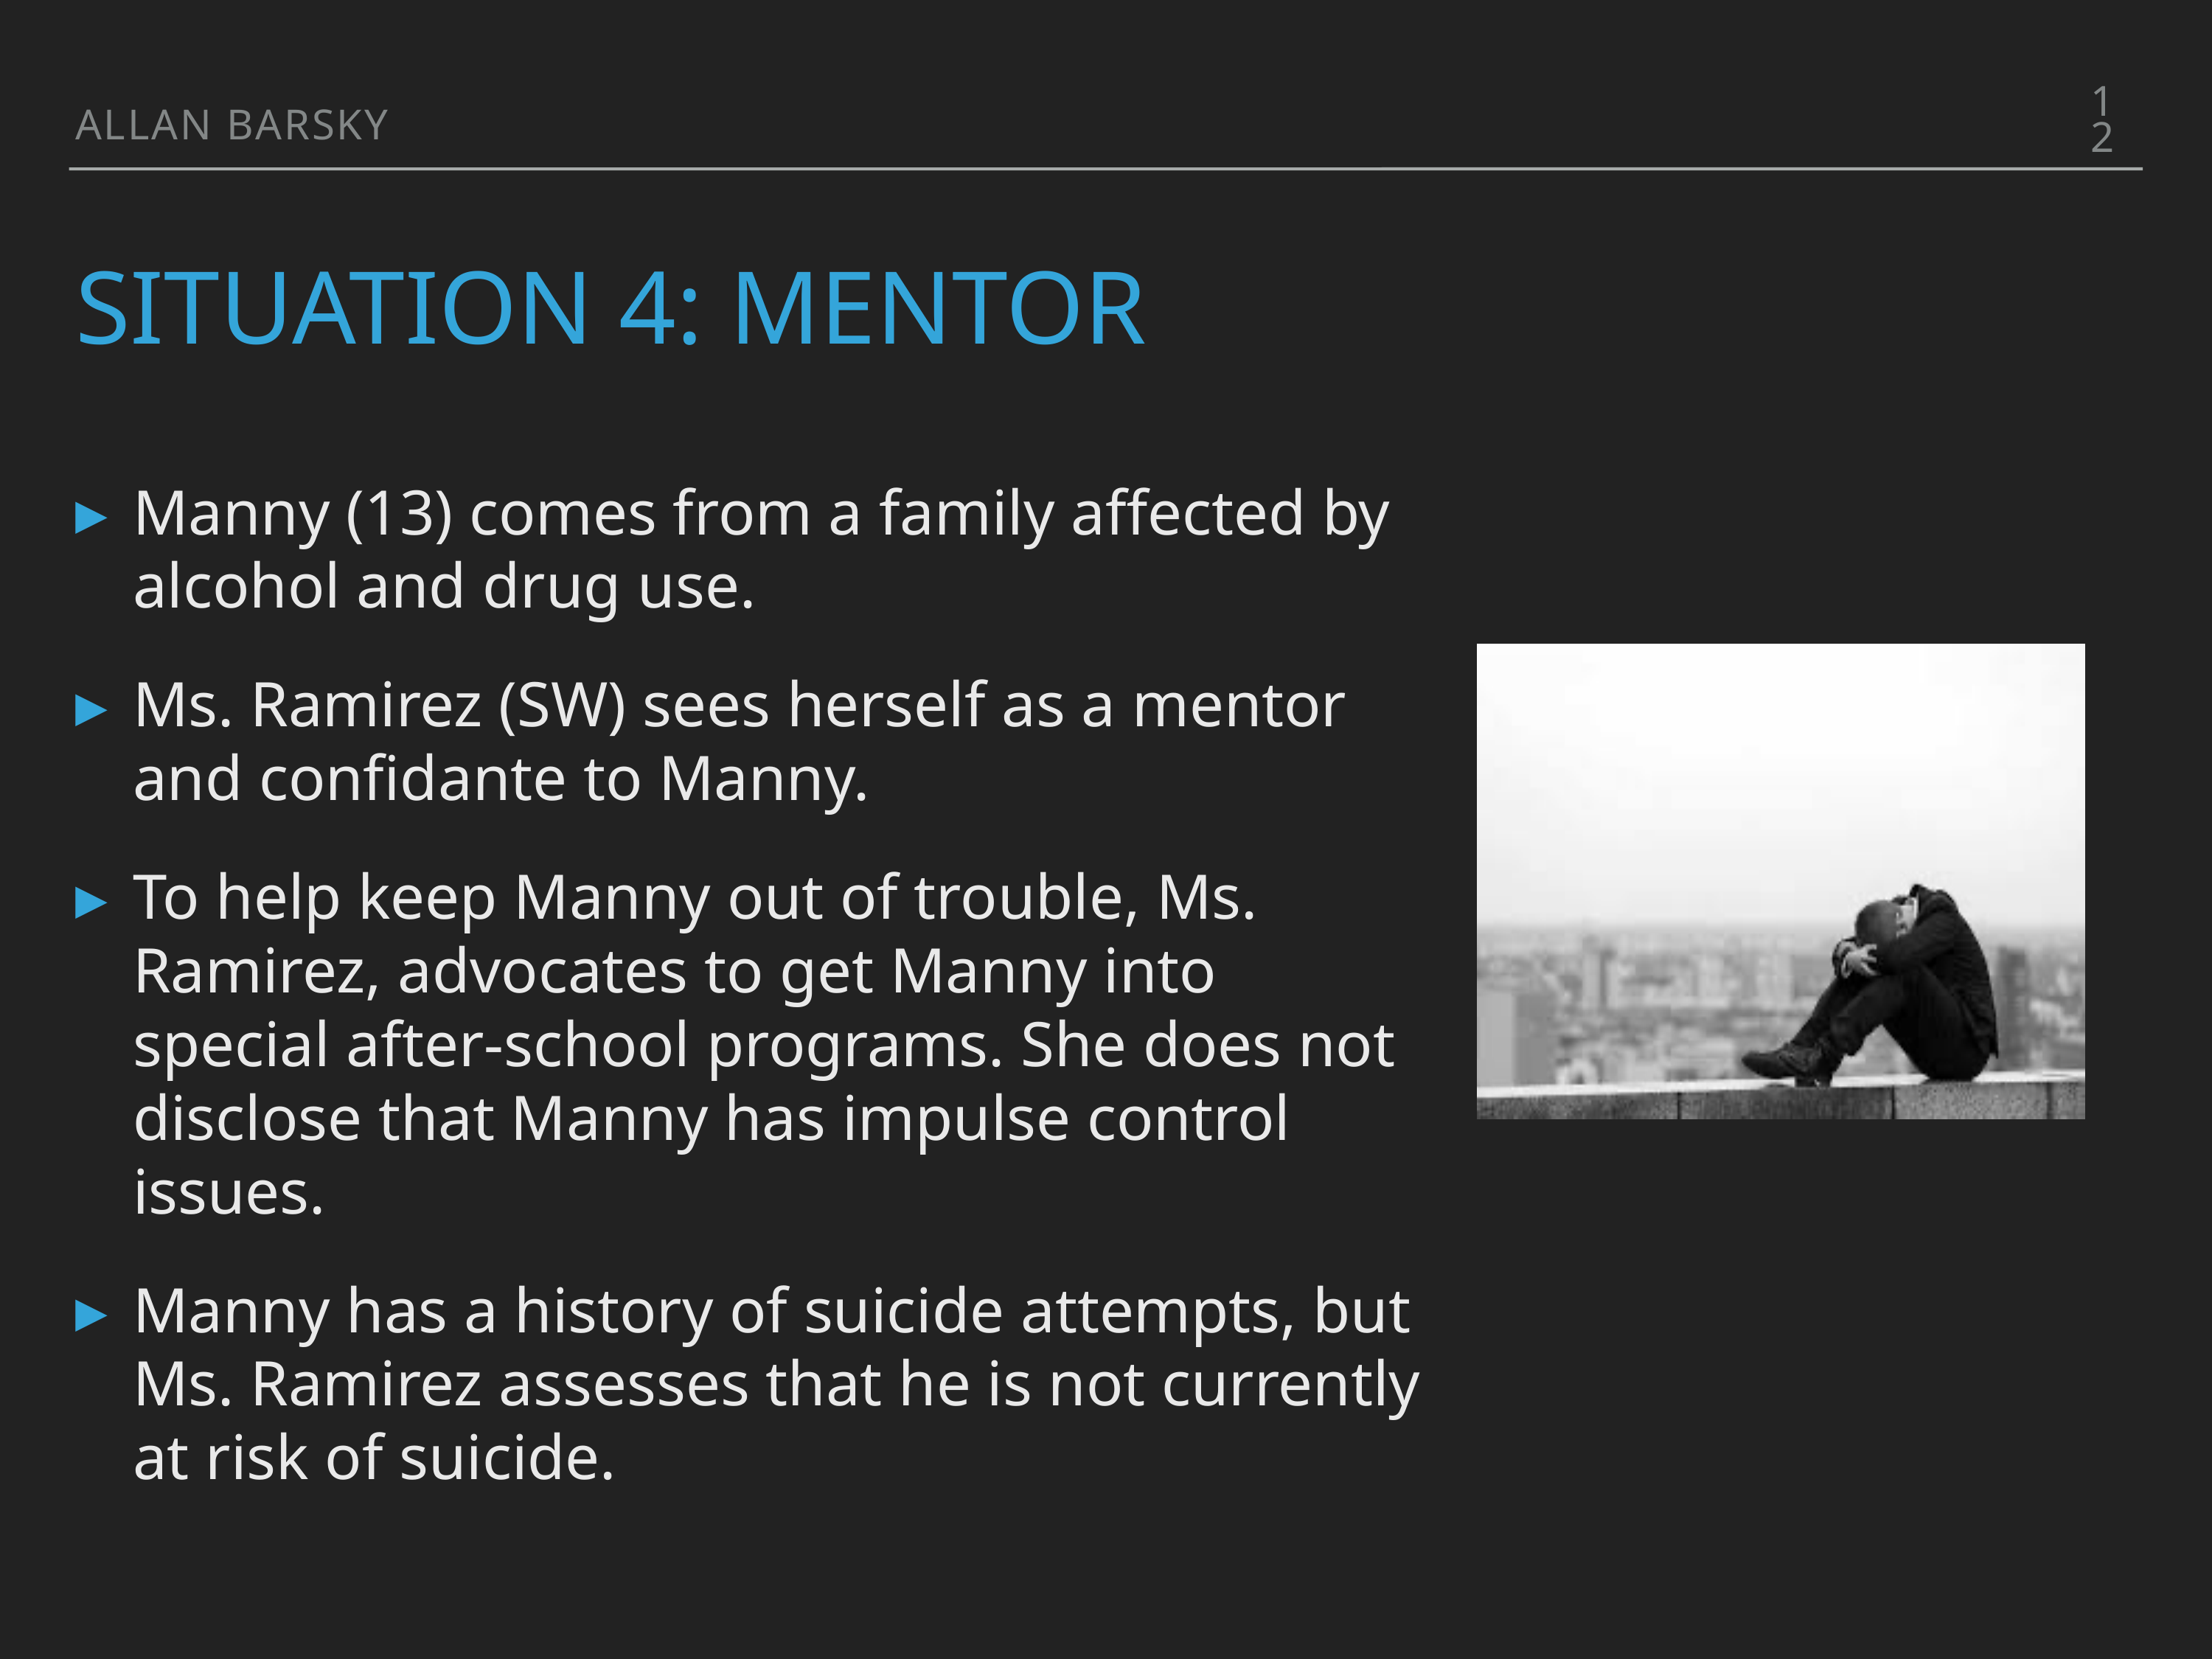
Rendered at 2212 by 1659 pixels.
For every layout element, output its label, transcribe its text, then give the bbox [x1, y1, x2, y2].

picture [1477, 644, 2085, 1119]
title Situation 4: Mentor [69, 260, 2143, 385]
slide_number 12 [2084, 73, 2143, 127]
list Allan Barsky [69, 100, 1971, 154]
list Manny (13) comes from a family affected by alcohol and drug use. Ms. Ramirez (SW) sees herself as a mentor and confidante to Manny. To help keep Manny out of trouble, Ms. Ramirez, advocates to get Manny into special after-school programs. She does not disclose that Manny has impulse control issues. Manny has a history of suicide attempts, but Ms. Ramirez assesses that he is not currently at risk of suicide. [69, 466, 1429, 1506]
